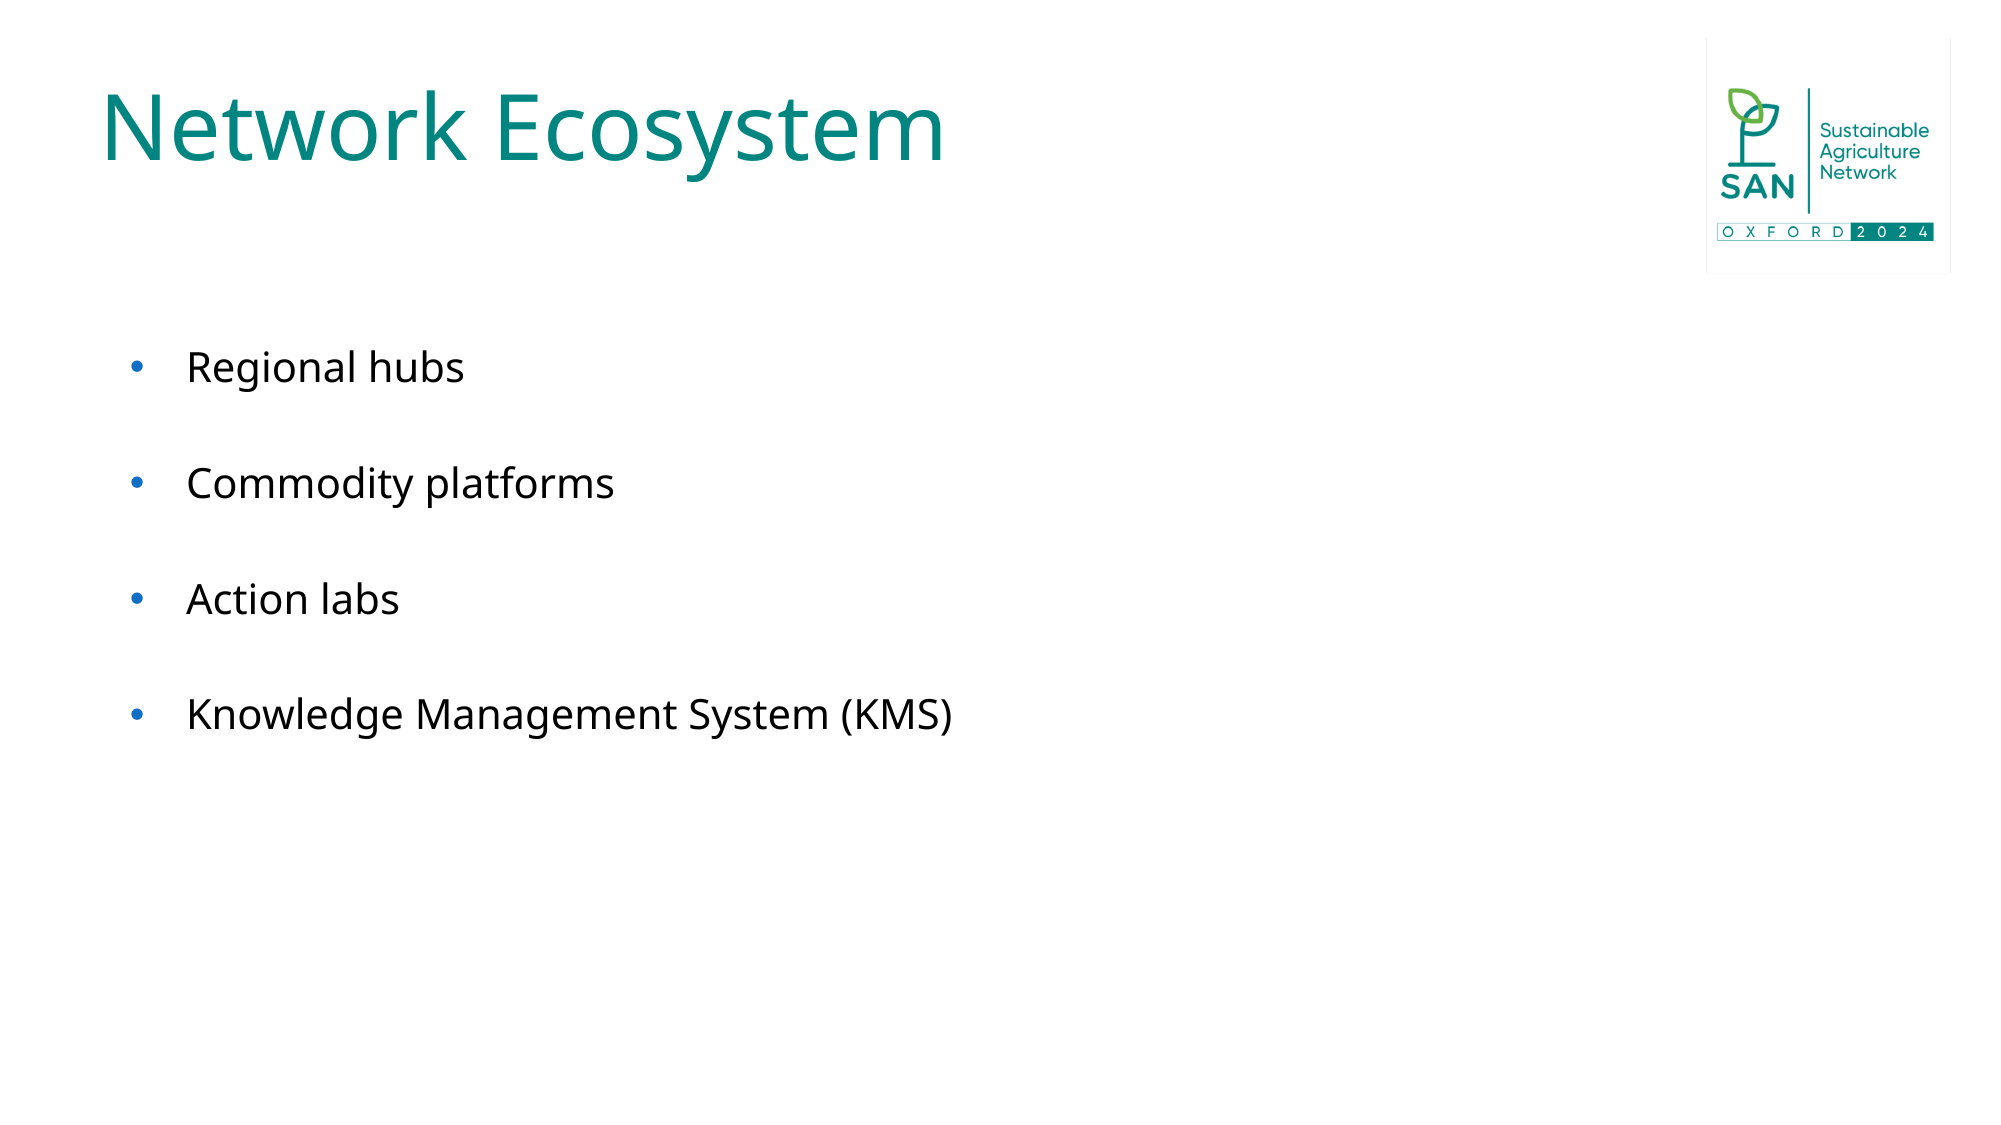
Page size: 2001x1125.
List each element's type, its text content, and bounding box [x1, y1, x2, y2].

picture [1695, 38, 1955, 299]
title Network Ecosystem [84, 73, 1704, 189]
text_box Regional hubs Commodity platforms Action labs Knowledge Management System (KMS) [115, 339, 1758, 1055]
